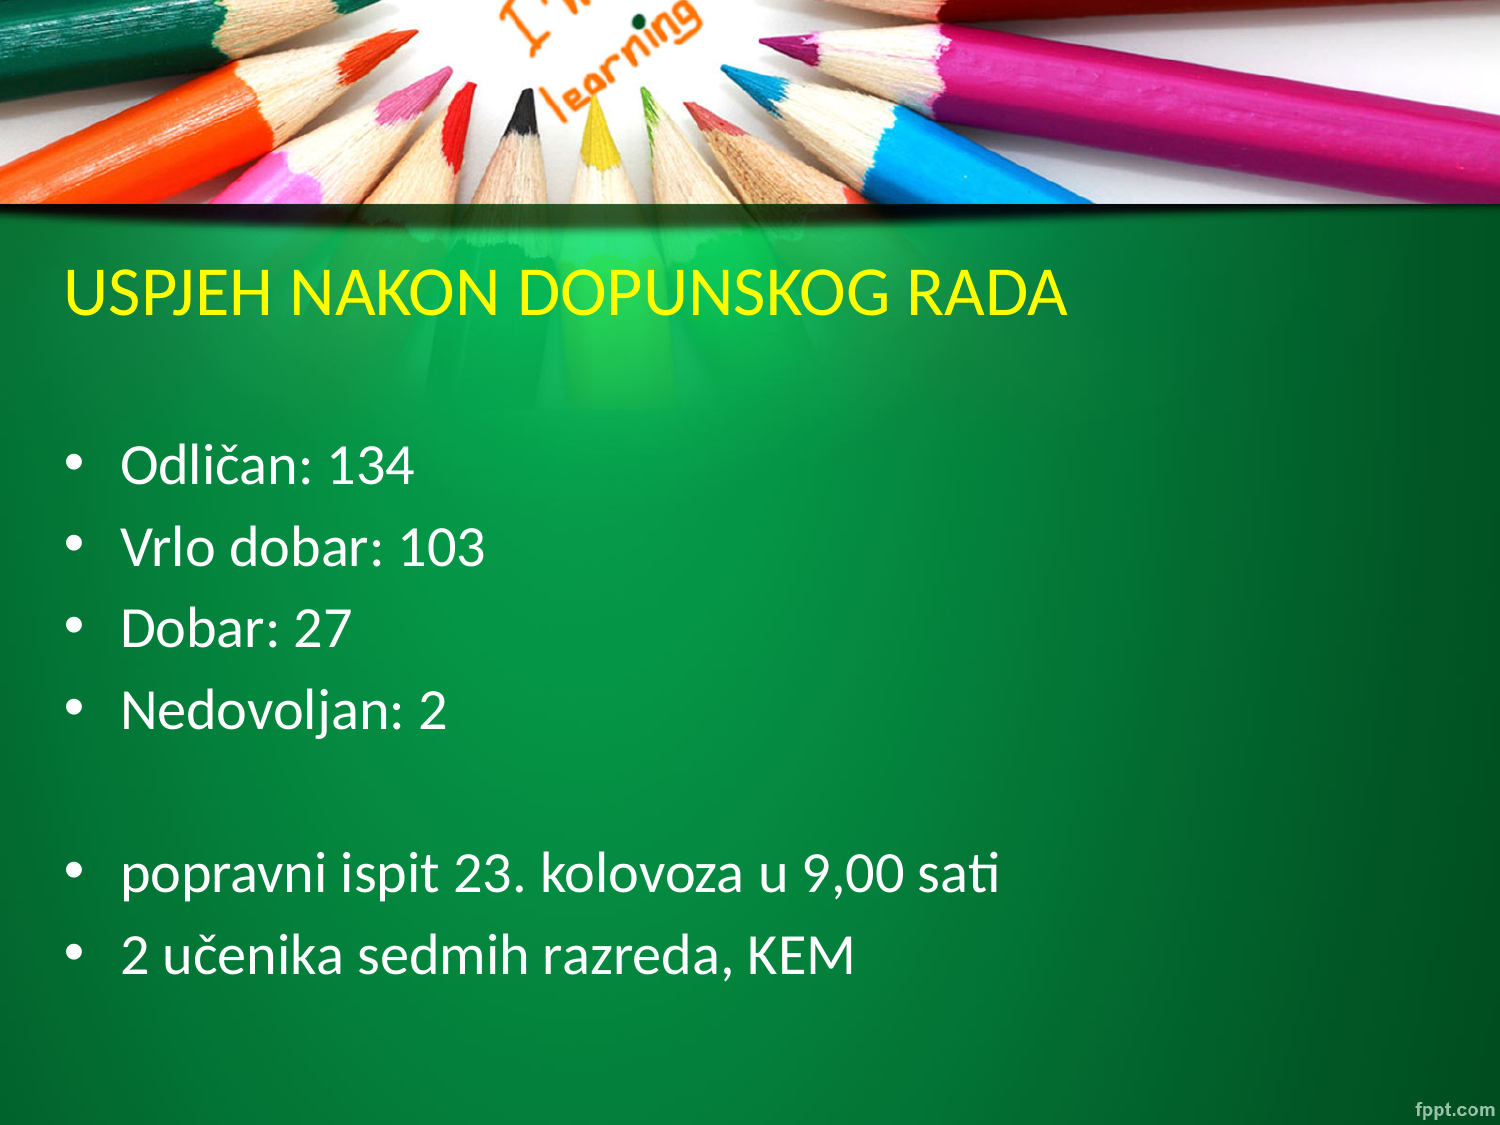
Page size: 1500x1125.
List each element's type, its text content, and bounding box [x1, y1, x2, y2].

title USPJEH NAKON DOPUNSKOG RADA [48, 236, 1452, 336]
picture [0, 0, 1500, 1125]
list Odličan: 134 Vrlo dobar: 103 Dobar: 27 Nedovoljan: 2 popravni ispit 23. kolovoza u 9,00 sati 2 učenika sedmih razreda, KEM [48, 336, 1452, 1064]
